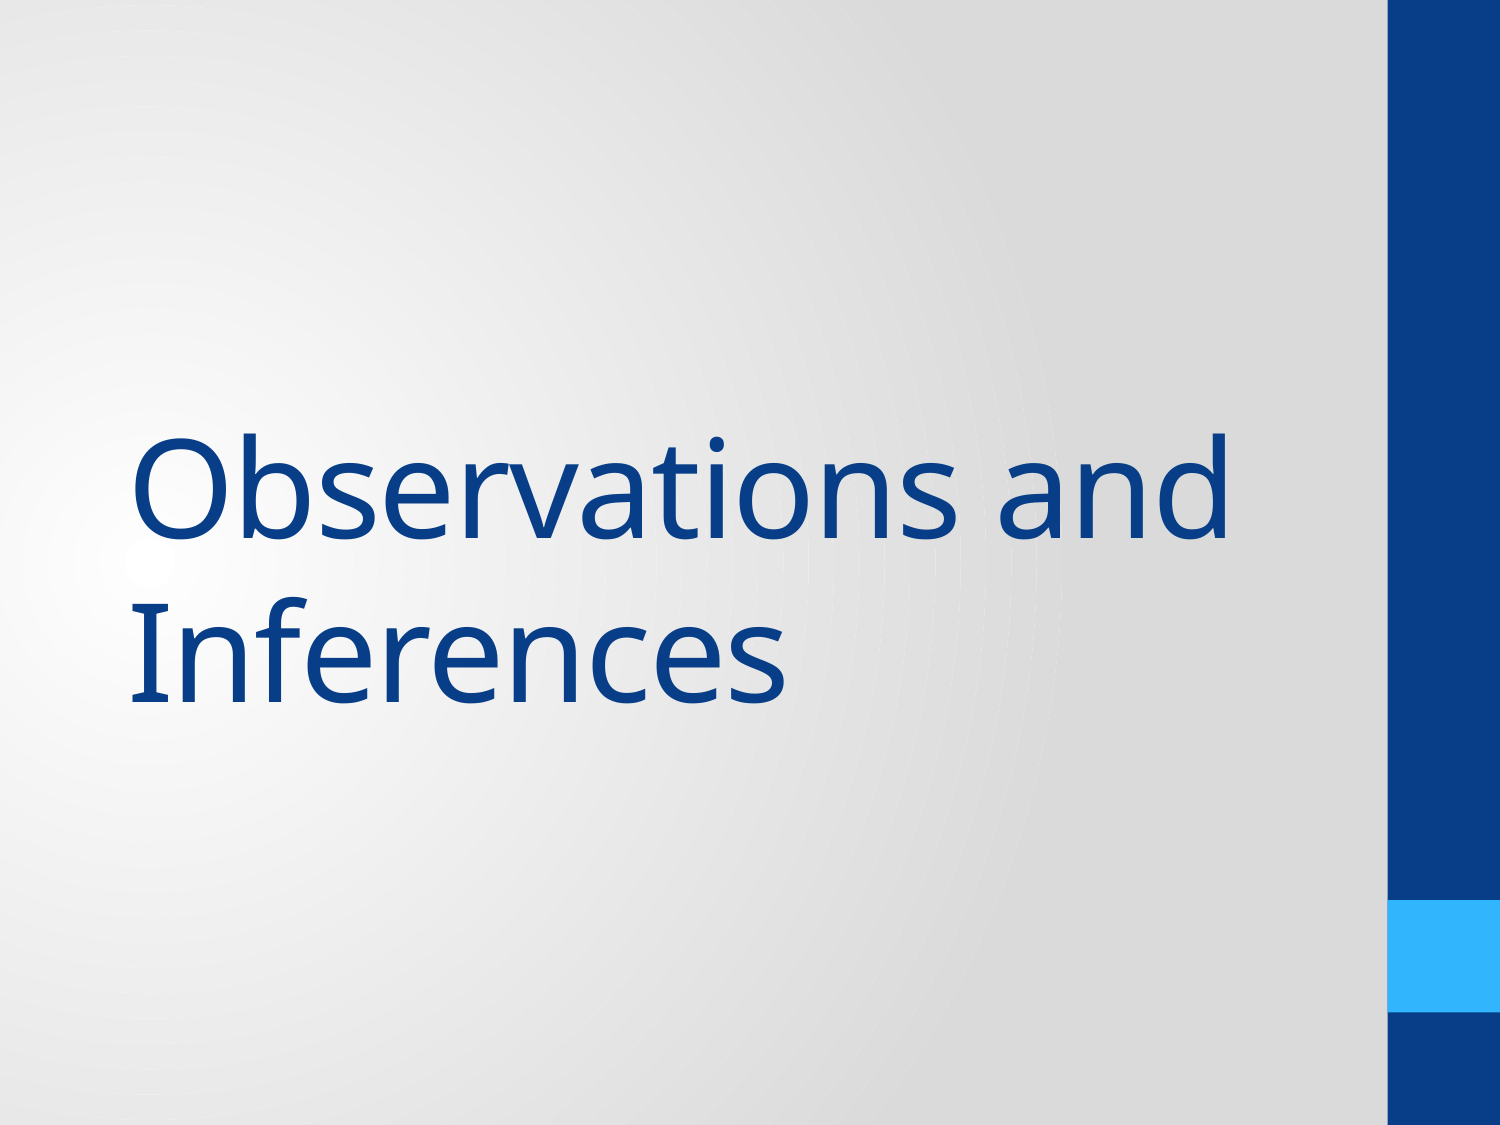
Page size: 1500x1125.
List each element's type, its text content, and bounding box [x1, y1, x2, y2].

title Observations and Inferences [112, 312, 1350, 738]
